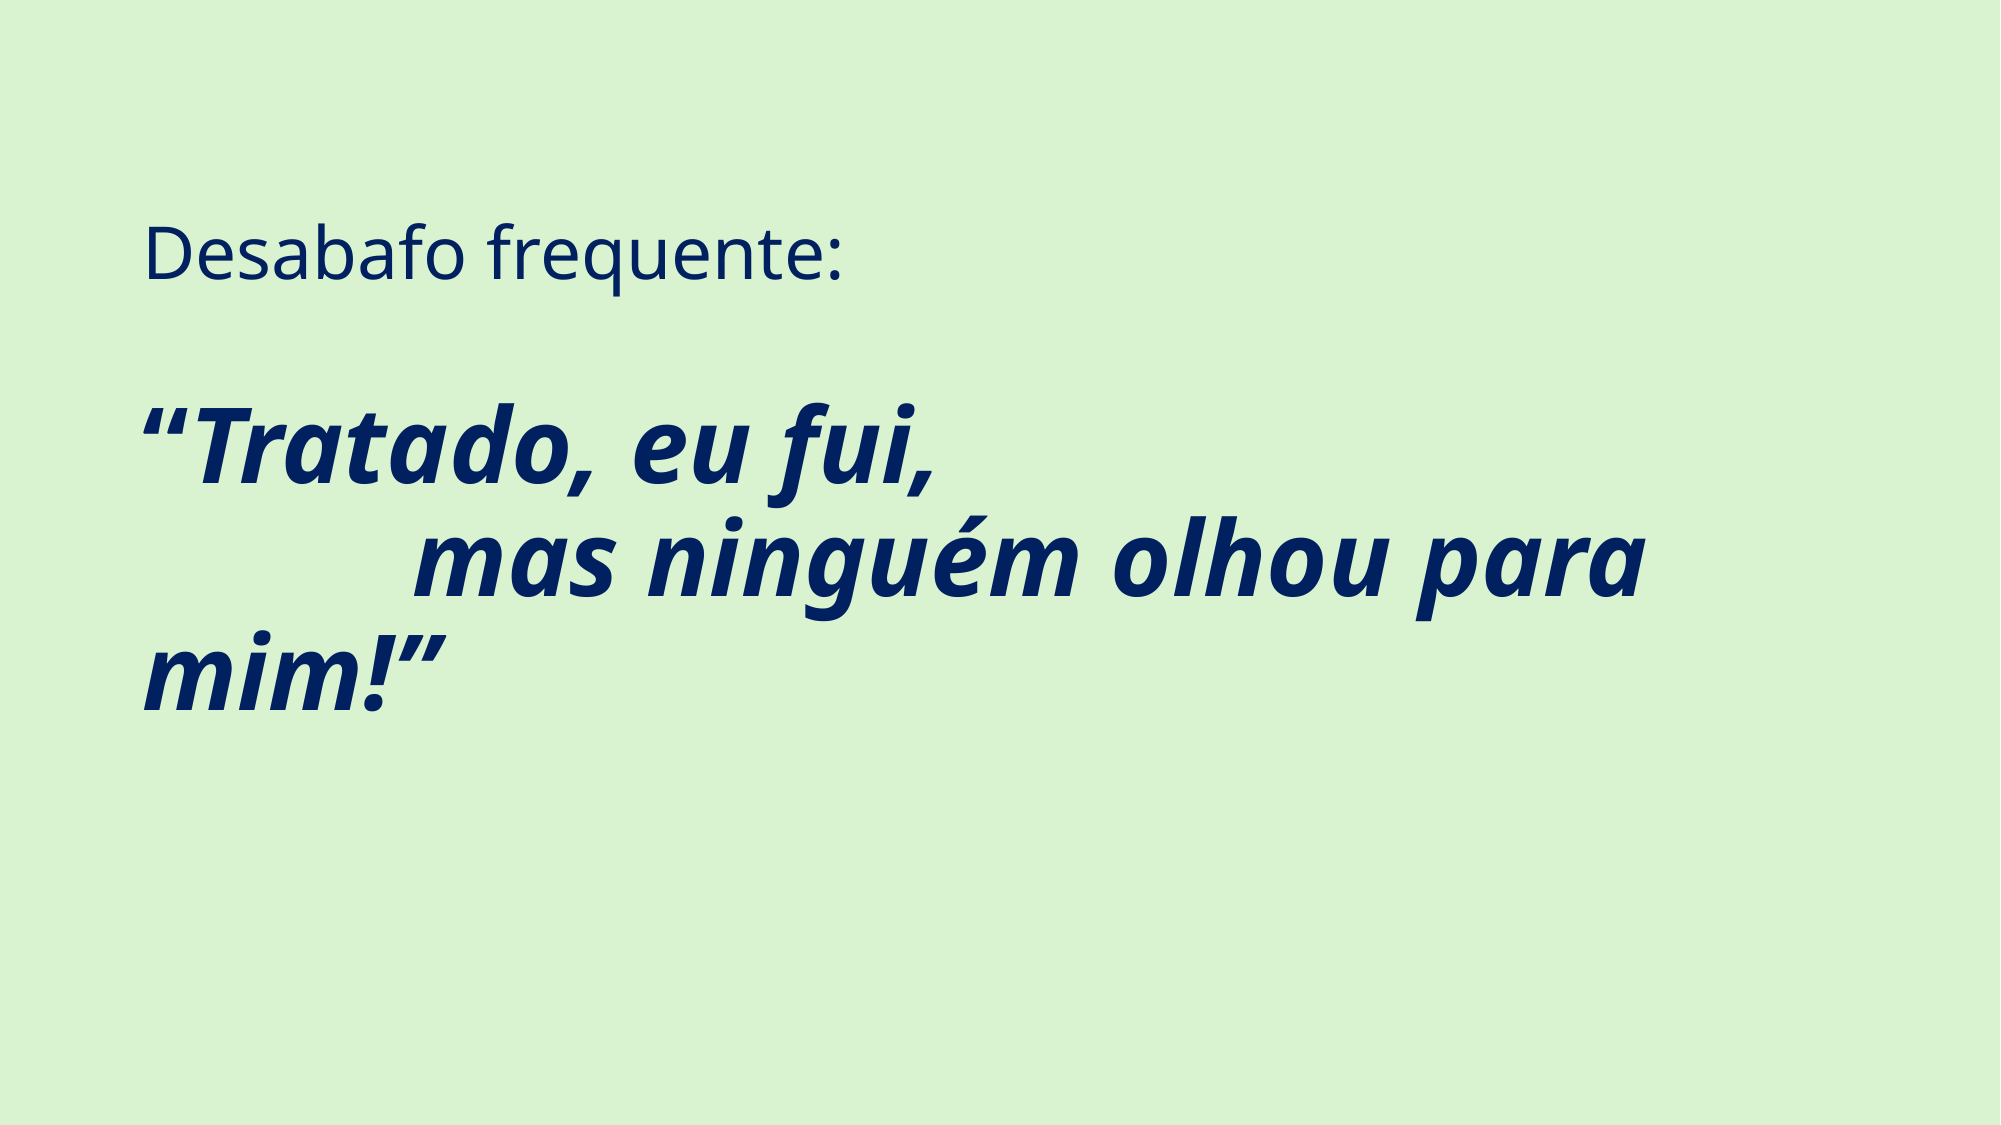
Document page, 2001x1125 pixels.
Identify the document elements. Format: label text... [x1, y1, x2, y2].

title Desabafo frequente: “Tratado, eu fui, mas ninguém olhou para mim!” [127, 207, 1873, 743]
